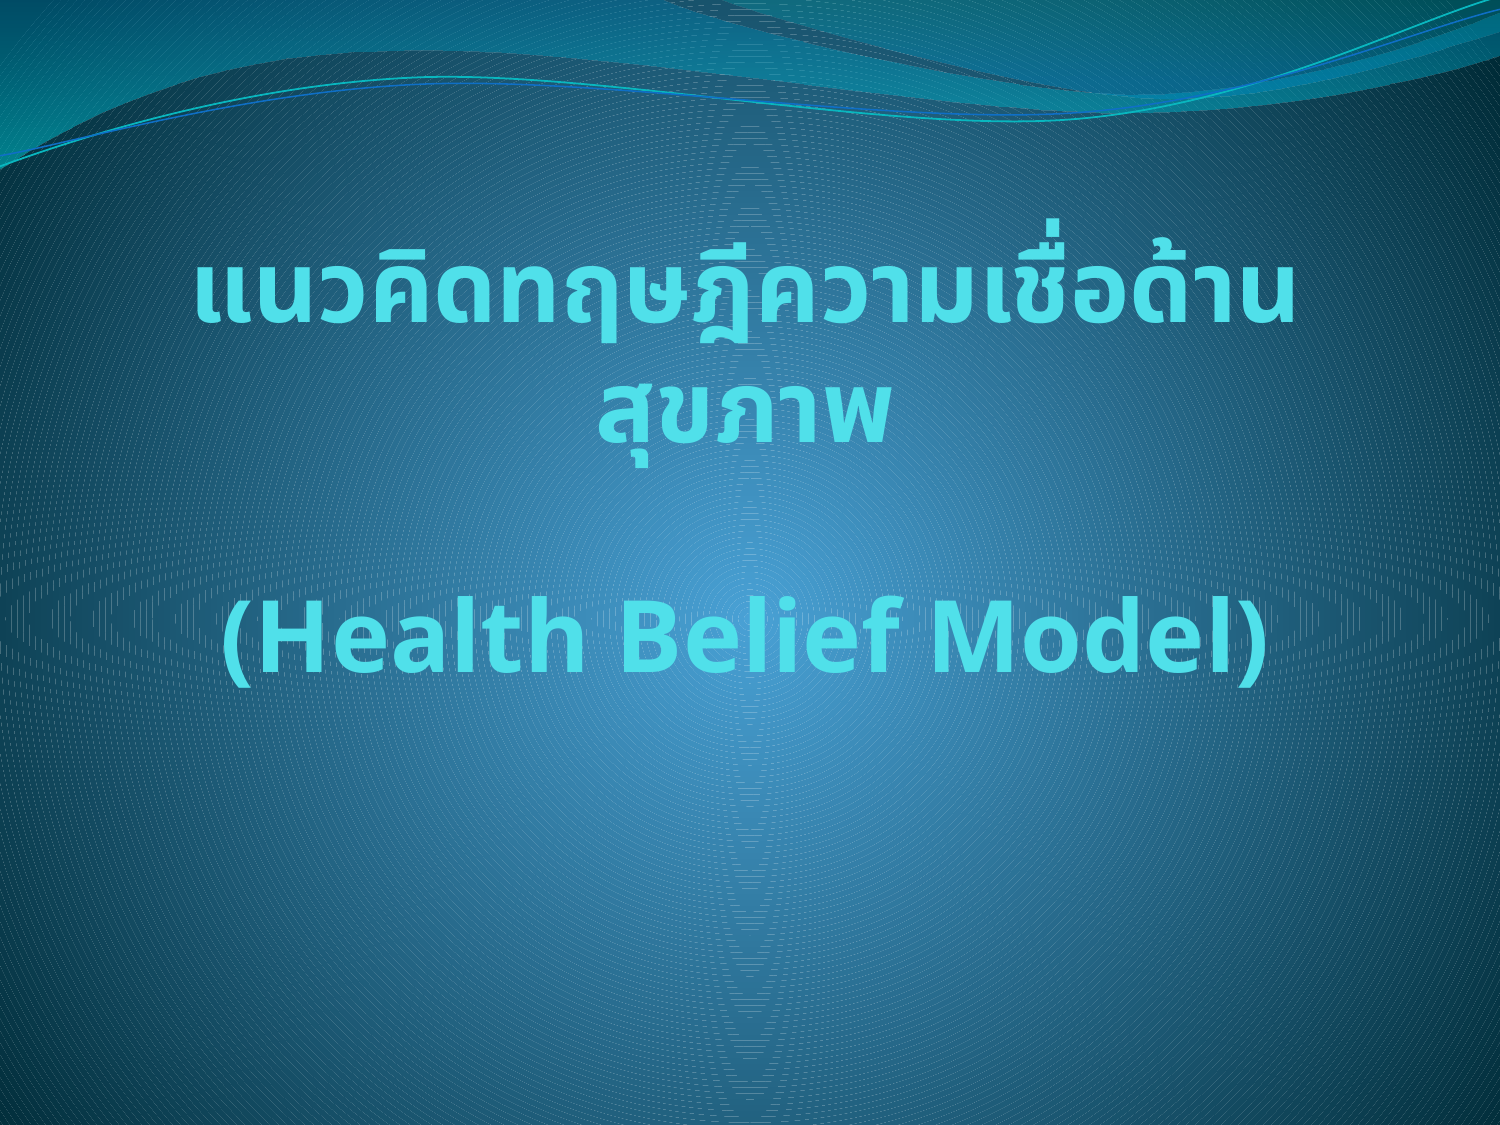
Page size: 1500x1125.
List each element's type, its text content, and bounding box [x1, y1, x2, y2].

title แนวคิดทฤษฎีความเชื่อด้านสุขภาพ (Health Belief Model) [41, 302, 1453, 693]
